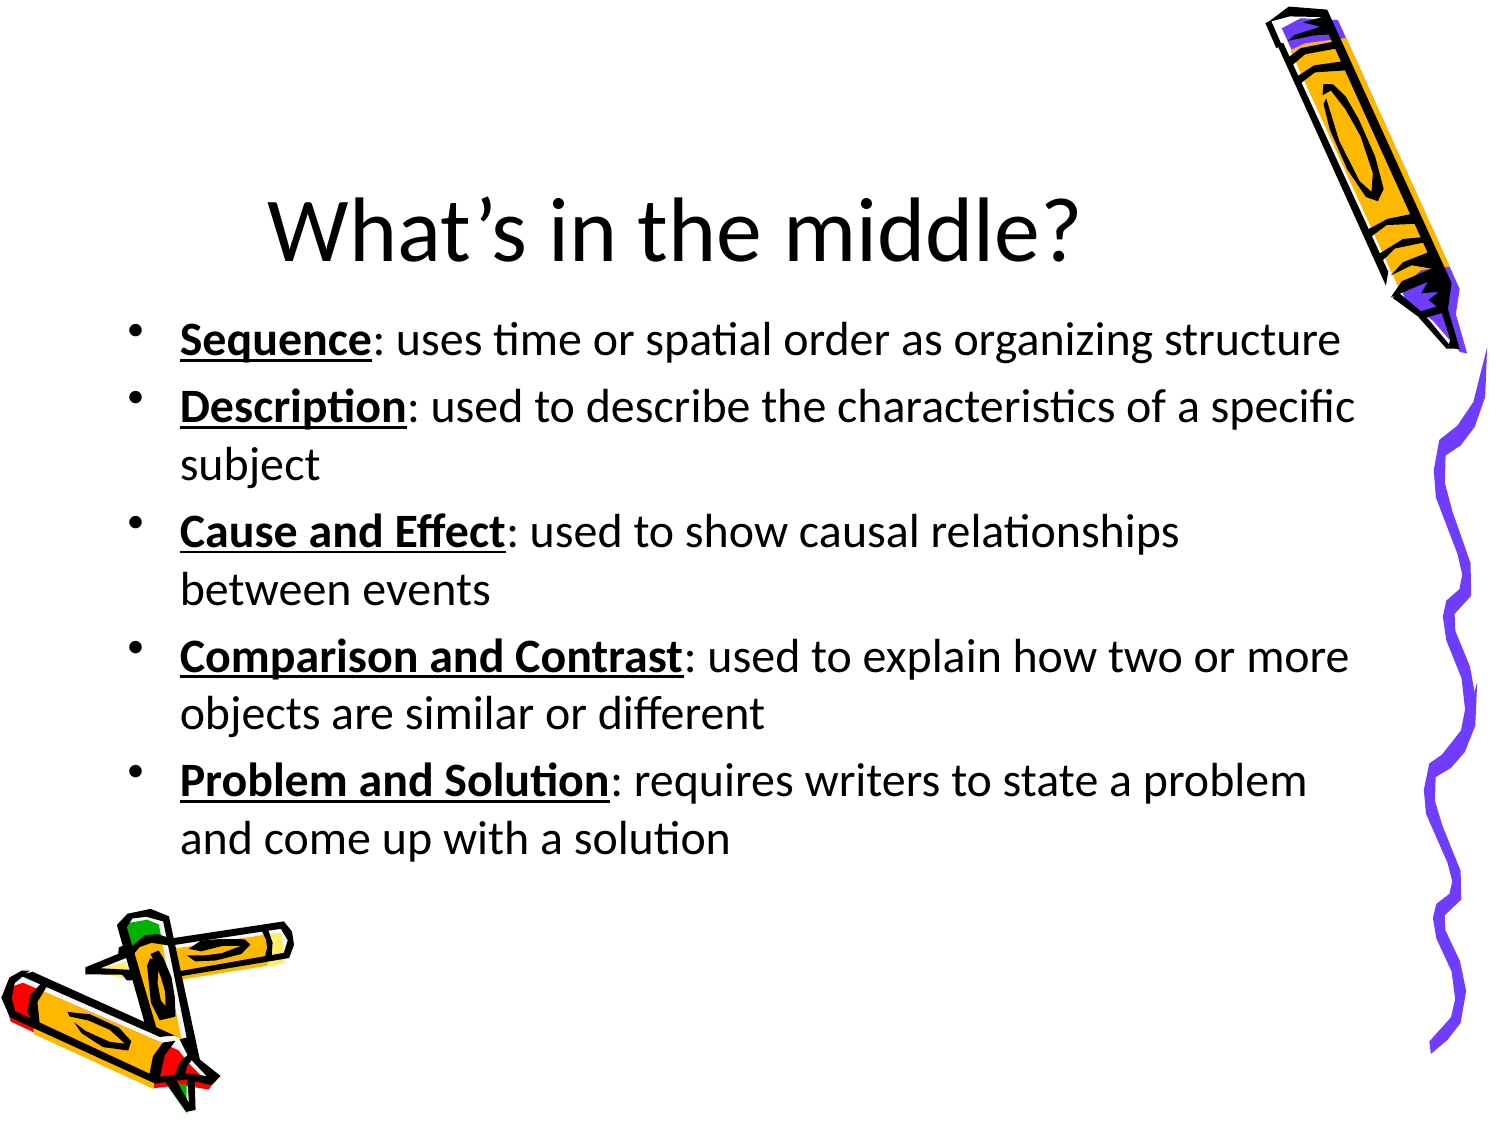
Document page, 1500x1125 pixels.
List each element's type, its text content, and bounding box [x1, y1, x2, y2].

title What’s in the middle? [112, 24, 1240, 288]
list Sequence: uses time or spatial order as organizing structure Description: used to describe the characteristics of a specific subject Cause and Effect: used to show causal relationships between events Comparison and Contrast: used to explain how two or more objects are similar or different Problem and Solution: requires writers to state a problem and come up with a solution [112, 299, 1375, 900]
